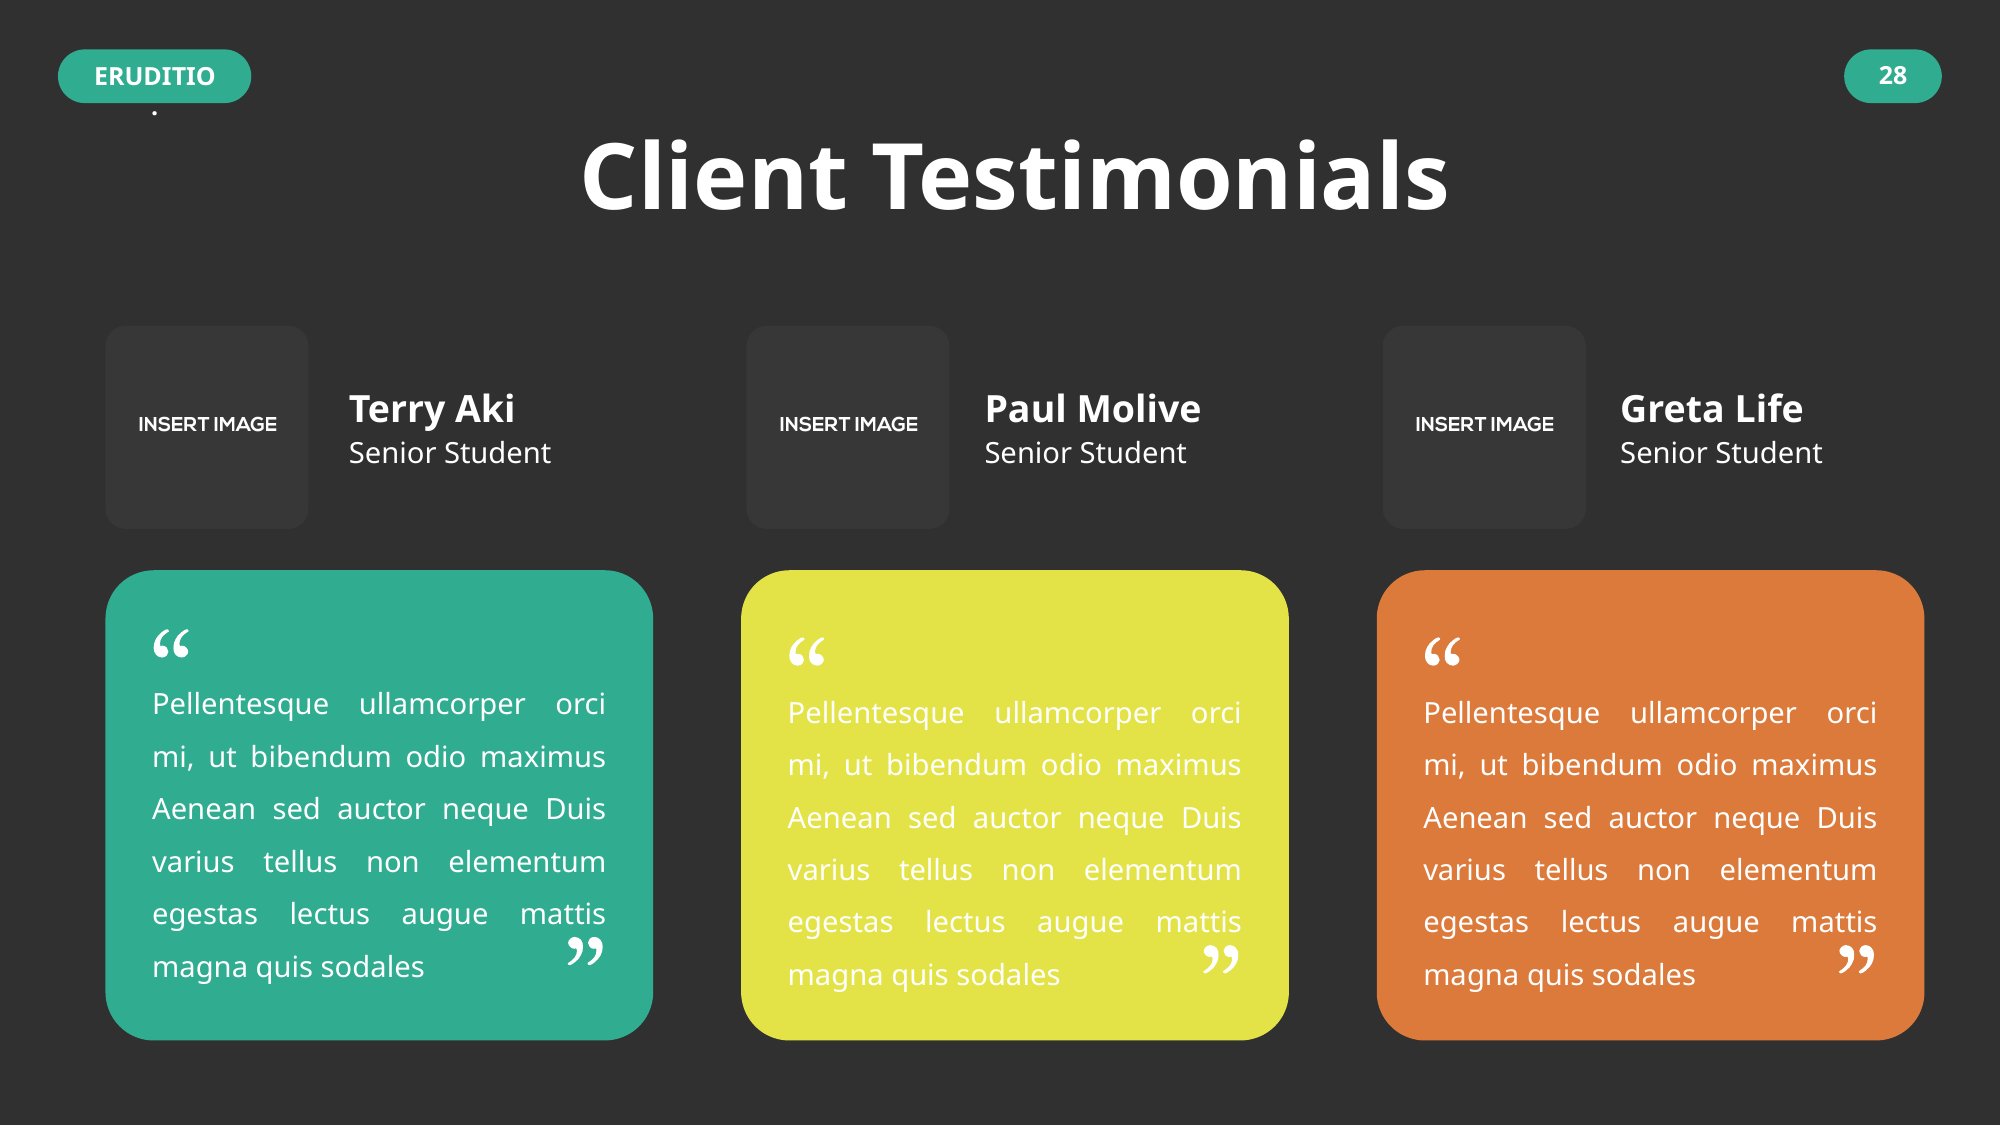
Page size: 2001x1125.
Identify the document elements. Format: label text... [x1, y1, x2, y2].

picture [746, 325, 950, 529]
text_box Senior Student [1605, 426, 1878, 477]
text_box [173, 629, 189, 658]
text_box [740, 569, 1290, 1042]
slide_number 28 [1855, 46, 1931, 107]
text_box Terry Aki [334, 377, 607, 426]
text_box [1858, 945, 1874, 974]
title Client Testimonials [452, 22, 1578, 339]
picture [1382, 325, 1586, 529]
text_box Pellentesque ullamcorper orci mi, ut bibendum odio maximus Aenean sed auctor neque Duis varius tellus non elementum egestas lectus augue mattis magna quis sodales [137, 661, 622, 991]
text_box [587, 936, 603, 966]
text_box [789, 637, 805, 666]
text_box [567, 936, 583, 966]
text_box Pellentesque ullamcorper orci mi, ut bibendum odio maximus Aenean sed auctor neque Duis varius tellus non elementum egestas lectus augue mattis magna quis sodales [1408, 669, 1893, 999]
text_box [1444, 637, 1460, 666]
text_box Senior Student [969, 426, 1242, 477]
text_box [1223, 945, 1239, 974]
text_box [153, 629, 169, 658]
text_box Senior Student [334, 426, 607, 477]
text_box [1838, 945, 1855, 974]
text_box [1375, 569, 1926, 1042]
picture [105, 325, 309, 529]
text_box Paul Molive [969, 377, 1262, 438]
text_box [809, 637, 825, 666]
text_box [104, 569, 655, 1042]
text_box Greta Life [1605, 377, 1878, 426]
text_box [1203, 945, 1219, 974]
text_box [1424, 637, 1441, 666]
text_box Pellentesque ullamcorper orci mi, ut bibendum odio maximus Aenean sed auctor neque Duis varius tellus non elementum egestas lectus augue mattis magna quis sodales [773, 669, 1257, 999]
